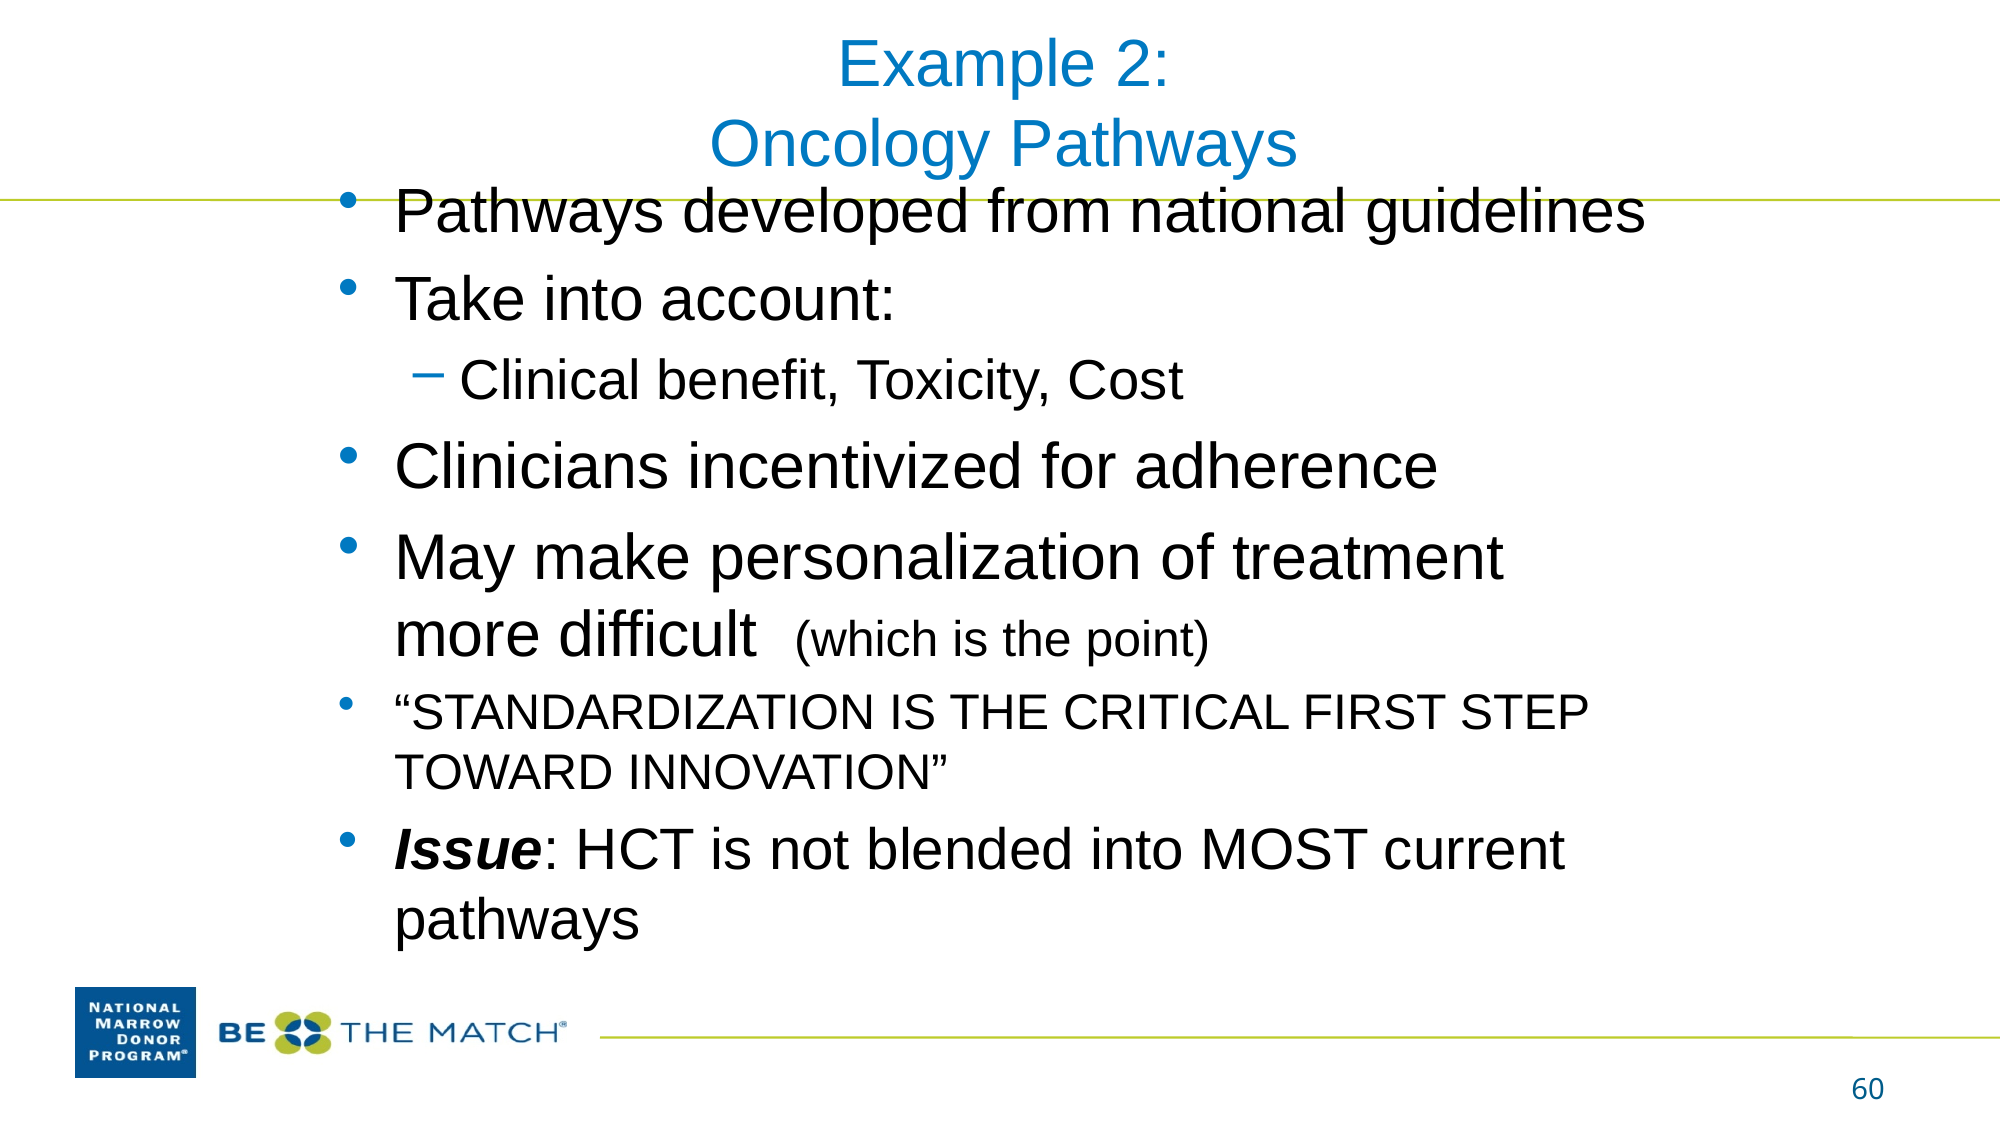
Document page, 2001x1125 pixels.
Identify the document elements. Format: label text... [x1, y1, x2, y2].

picture [75, 987, 567, 1078]
slide_number 60 [1699, 1062, 1901, 1125]
title Example 2: Oncology Pathways [329, 0, 1680, 188]
list Pathways developed from national guidelines Take into account: Clinical benefit, Toxicity, Cost Clinicians incentivized for adherence May make personalization of treatment more difficult (which is the point) “STANDARDIZATION IS THE CRITICAL FIRST STEP TOWARD INNOVATION” Issue: HCT is not blended into MOST current pathways [322, 162, 1673, 806]
